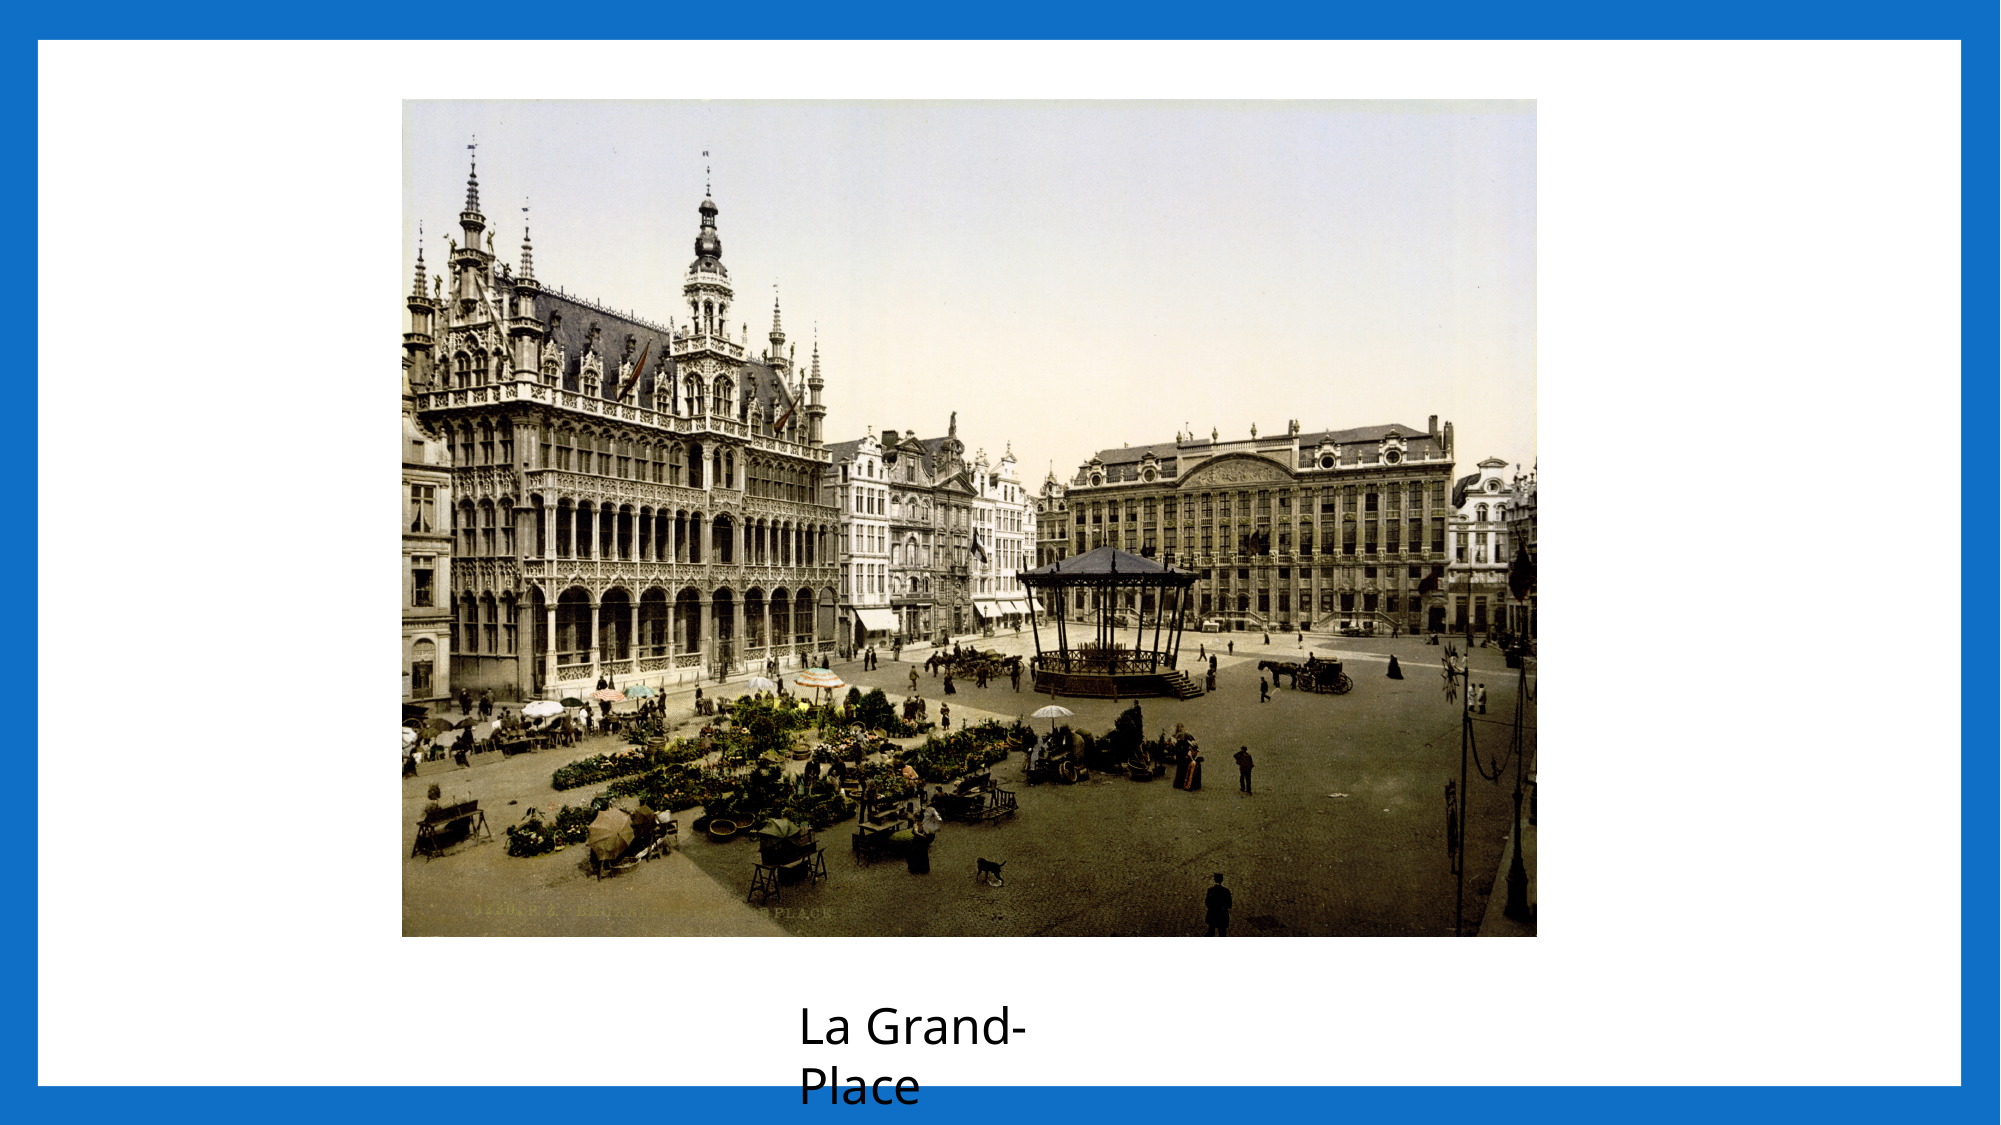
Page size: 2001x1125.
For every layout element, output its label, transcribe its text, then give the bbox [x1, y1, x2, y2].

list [402, 99, 1538, 937]
text_box La Grand-Place [783, 987, 1156, 1122]
